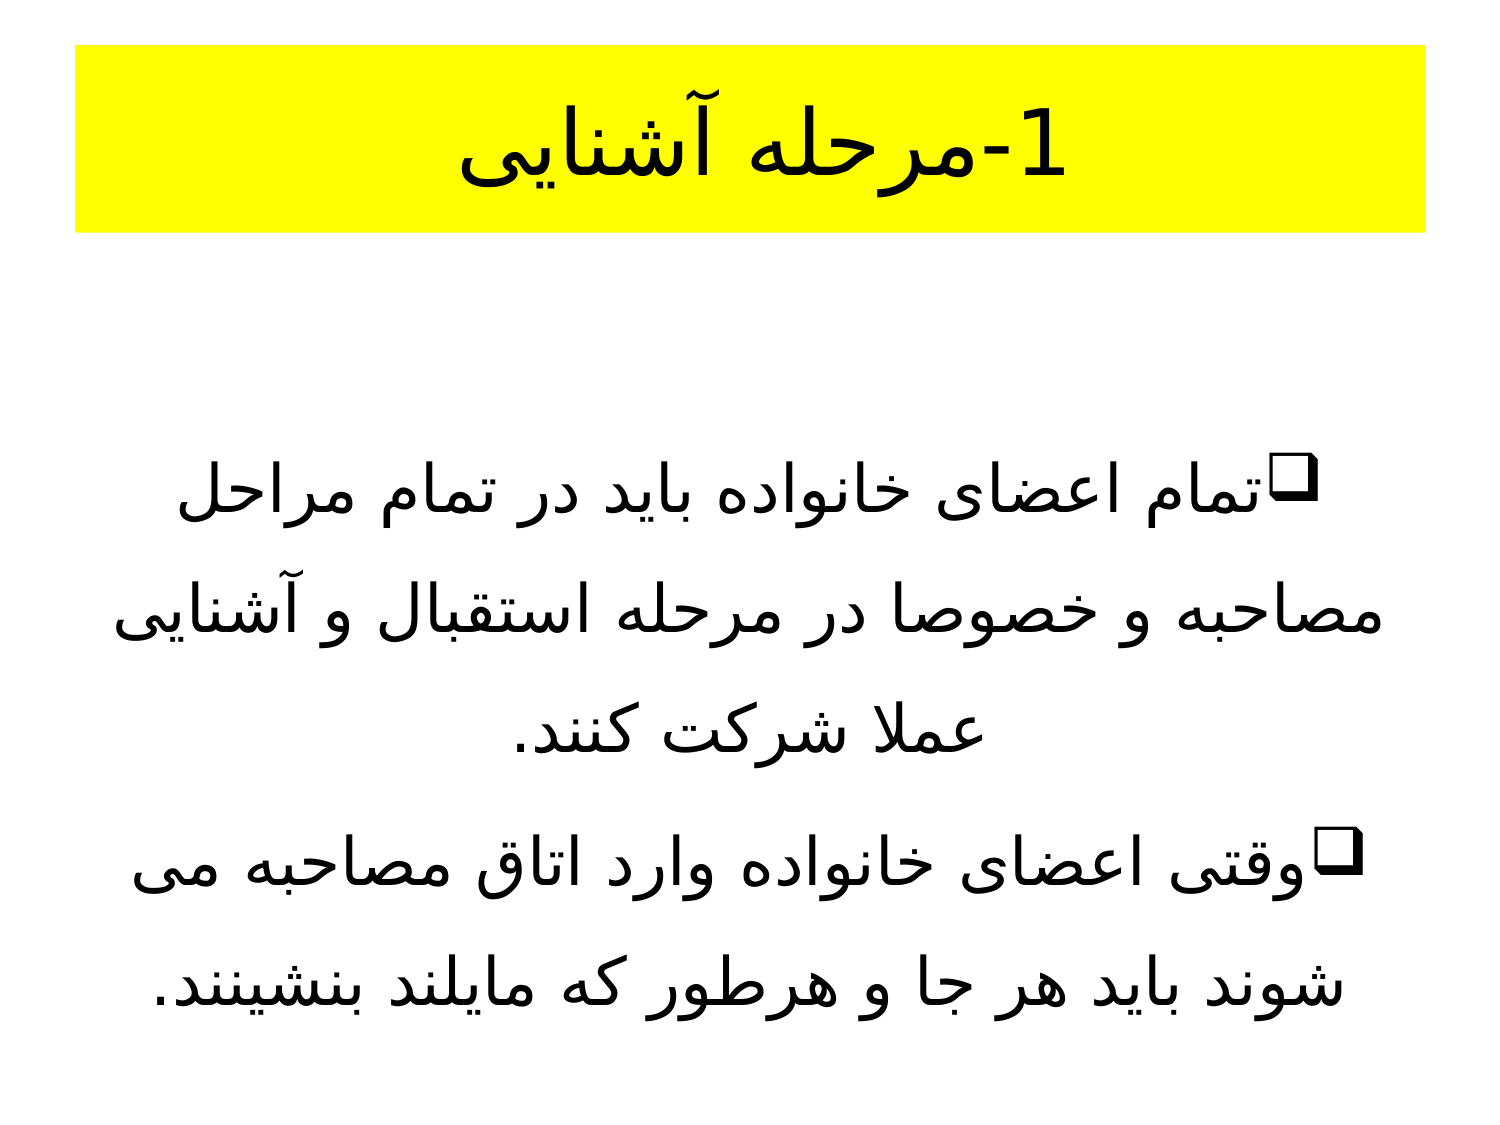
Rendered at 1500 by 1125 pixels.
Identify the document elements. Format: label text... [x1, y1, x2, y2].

title 1-مرحله آشنایی [75, 45, 1425, 233]
list تمام اعضای خانواده باید در تمام مراحل مصاحبه و خصوصا در مرحله استقبال و آشنایی عملا شرکت کنند. وقتی اعضای خانواده وارد اتاق مصاحبه می شوند باید هر جا و هرطور که مایلند بنشینند. [75, 398, 1425, 1090]
